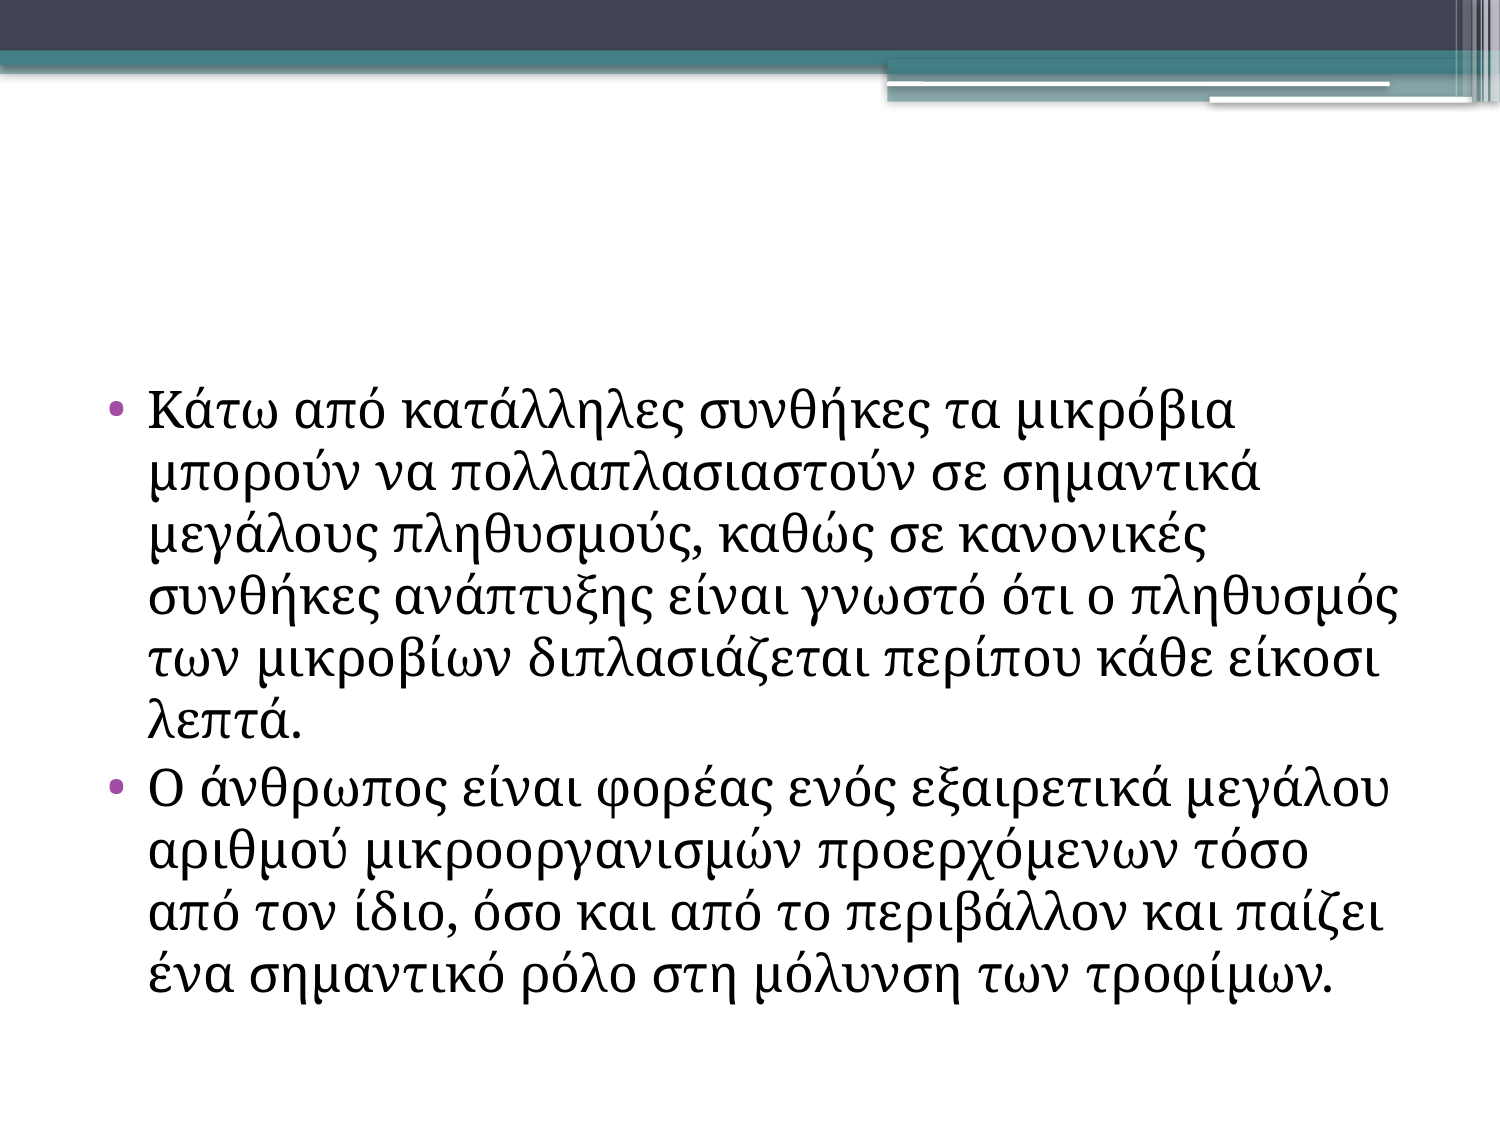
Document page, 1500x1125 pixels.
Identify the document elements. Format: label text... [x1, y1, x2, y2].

list Κάτω από κατάλληλες συνθήκες τα μικρόβια μπορούν να πολλαπλασιαστούν σε σημαντικά μεγάλους πληθυσμούς, καθώς σε κανονικές συνθήκες ανάπτυξης είναι γνωστό ότι ο πληθυσμός των μικροβίων διπλασιάζεται περίπου κάθε είκοσι λεπτά. Ο άνθρωπος είναι φορέας ενός εξαιρετικά μεγάλου αριθμού μικροοργανισμών προερχόμενων τόσο από τον ίδιο, όσο και από το περιβάλλον και παίζει ένα σημαντικό ρόλο στη μόλυνση των τροφίμων. [75, 368, 1425, 1079]
